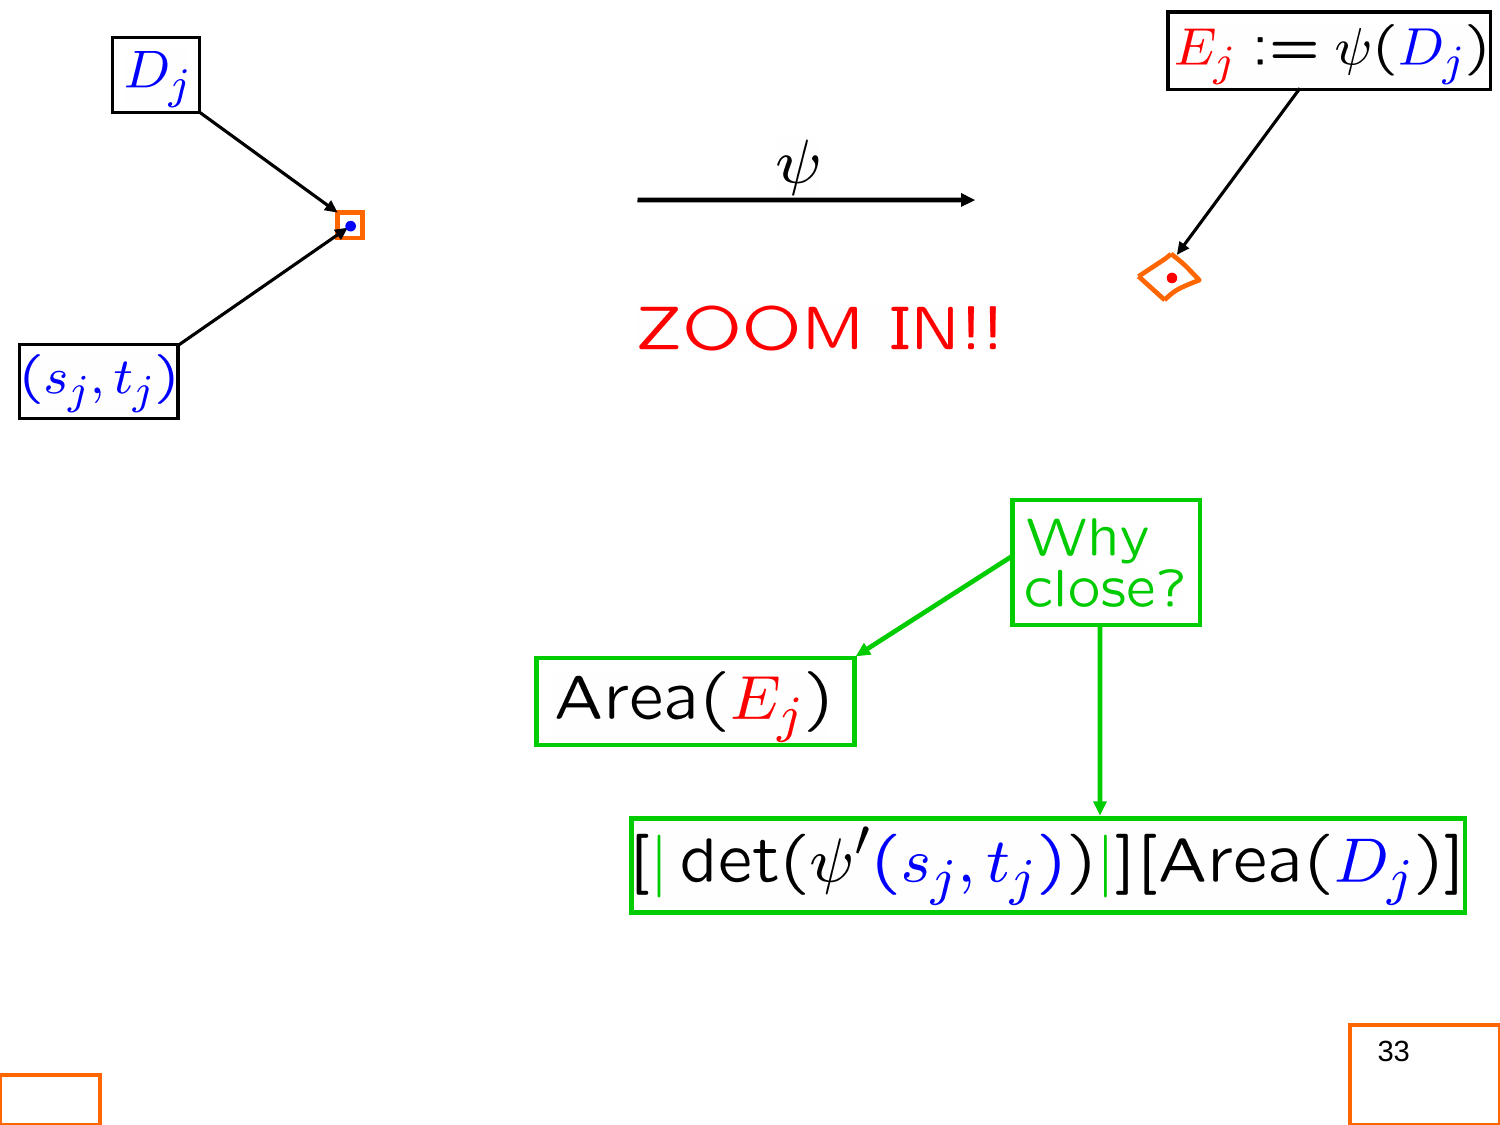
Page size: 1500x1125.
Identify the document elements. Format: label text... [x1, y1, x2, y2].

text_box [1167, 11, 1491, 90]
text_box [822, 193, 976, 207]
text_box [855, 556, 1013, 657]
picture [1024, 518, 1151, 565]
text_box [1093, 624, 1107, 816]
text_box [1138, 253, 1201, 301]
picture [23, 354, 176, 413]
slide_number 33 [1074, 1024, 1425, 1103]
picture [774, 137, 819, 197]
picture [637, 303, 999, 354]
text_box [631, 818, 1465, 913]
text_box [337, 212, 363, 238]
picture [633, 824, 1459, 906]
picture [124, 49, 188, 108]
picture [1174, 24, 1486, 86]
text_box [1349, 1025, 1500, 1125]
text_box [1177, 94, 1296, 252]
text_box [0, 1074, 100, 1125]
text_box [176, 227, 348, 347]
text_box [200, 112, 338, 213]
text_box [1012, 500, 1200, 625]
picture [1024, 566, 1185, 608]
text_box [347, 223, 354, 230]
text_box [19, 344, 178, 358]
picture [553, 671, 828, 744]
text_box [536, 658, 855, 745]
text_box [112, 37, 200, 113]
